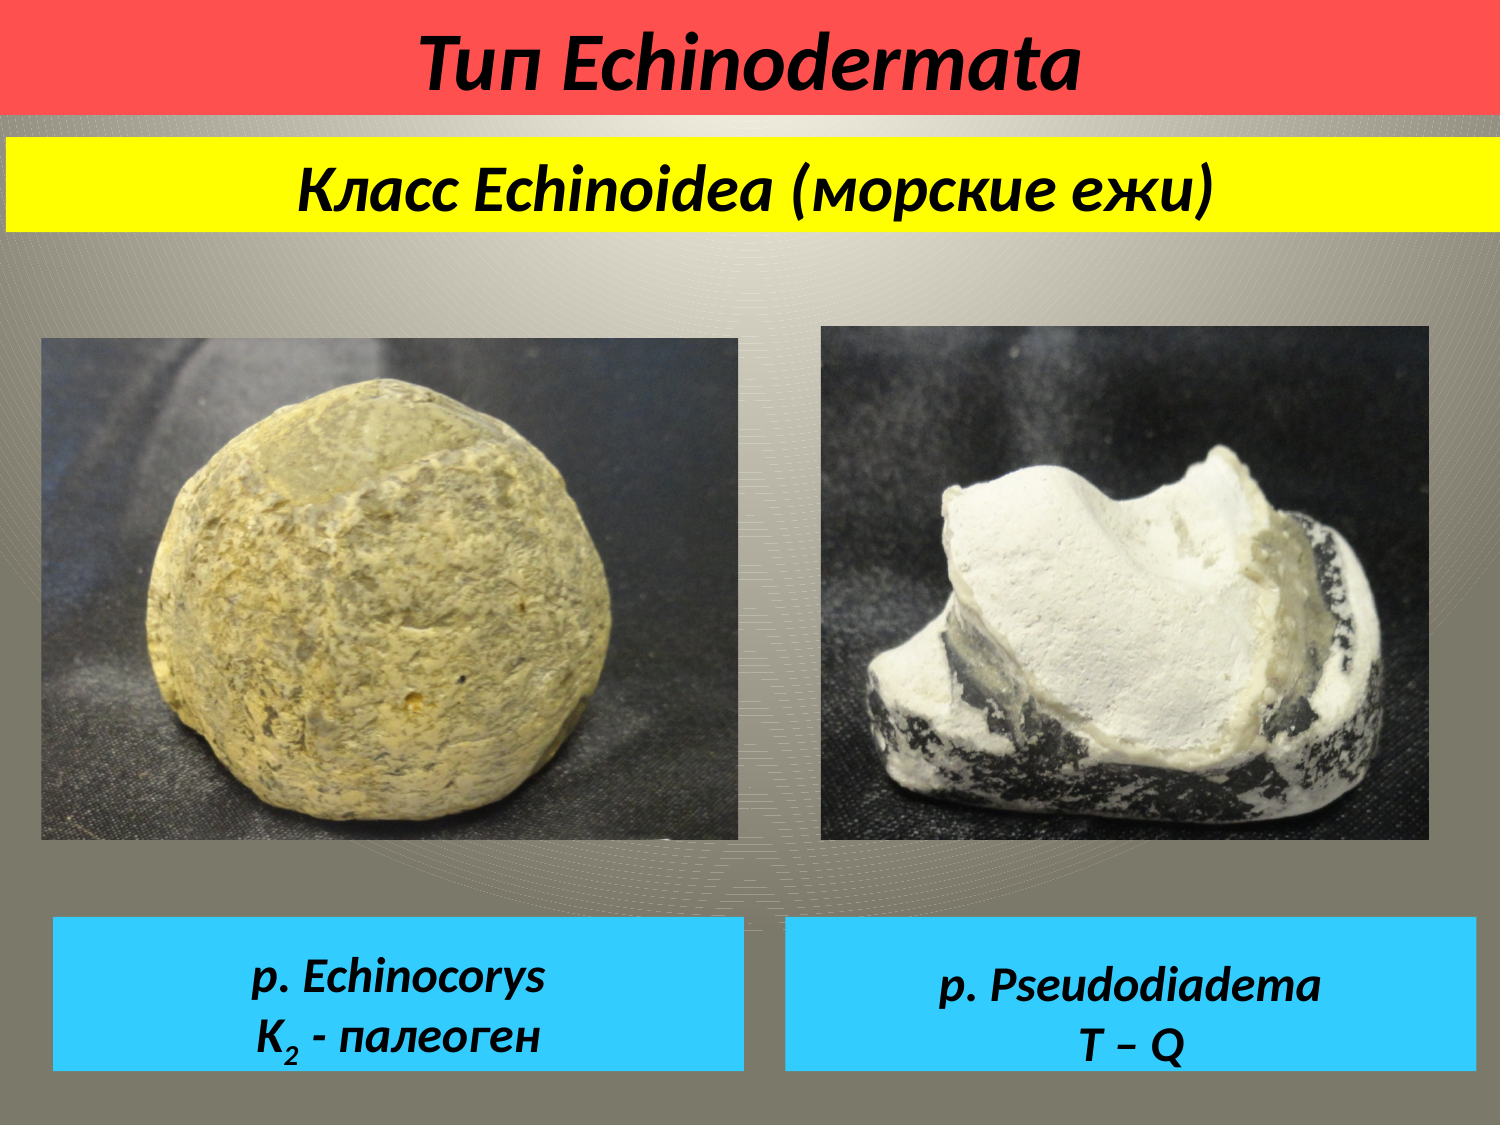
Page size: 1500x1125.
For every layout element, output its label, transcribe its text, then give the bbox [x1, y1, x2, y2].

text_box р. Pseudodiadema T – Q [785, 916, 1477, 1072]
text_box Класс Echinoidea (морские ежи) [5, 137, 1500, 233]
picture [820, 325, 1430, 840]
text_box Тип Echinodermata [0, 0, 1500, 115]
text_box р. Echinocorys K2 - палеоген [53, 916, 744, 1072]
picture [41, 337, 739, 840]
